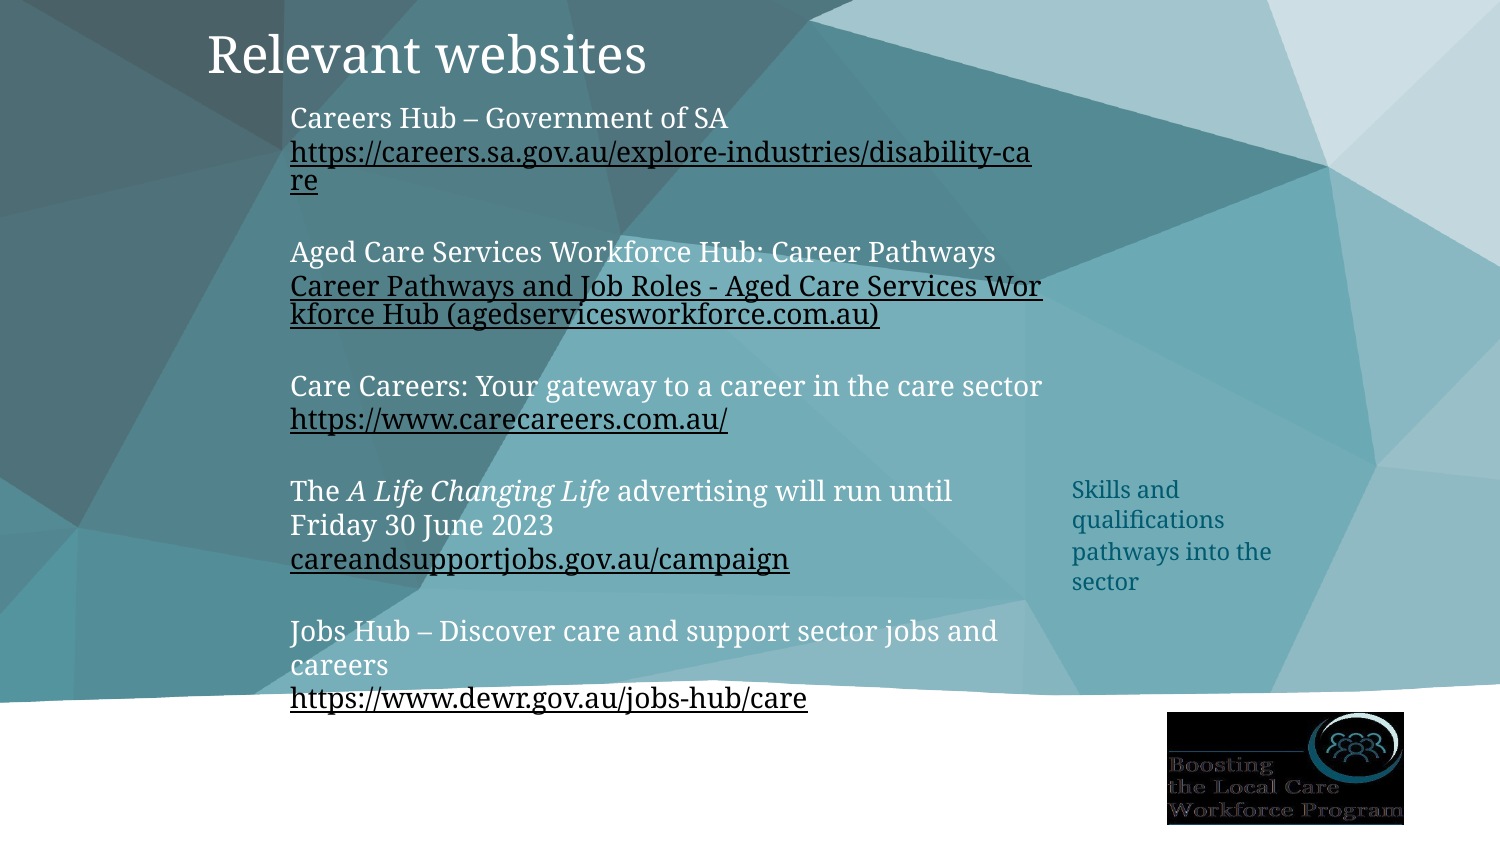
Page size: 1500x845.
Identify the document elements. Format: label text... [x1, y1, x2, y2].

picture [0, 0, 1500, 706]
title Relevant websites [207, 33, 961, 229]
picture [1167, 712, 1404, 825]
subtitle Careers Hub – Government of SA https://careers.sa.gov.au/explore-industries/disability-care Aged Care Services Workforce Hub: Career Pathways Career Pathways and Job Roles - Aged Care Services Workforce Hub (agedservicesworkforce.com.au) Care Careers: Your gateway to a career in the care sector https://www.carecareers.com.au/ The A Life Changing Life advertising will run until Friday 30 June 2023 careandsupportjobs.gov.au/campaign Jobs Hub – Discover care and support sector jobs and careers https://www.dewr.gov.au/jobs-hub/care [290, 78, 1044, 726]
text_box Skills and qualifications pathways into the sector [1071, 471, 1313, 585]
